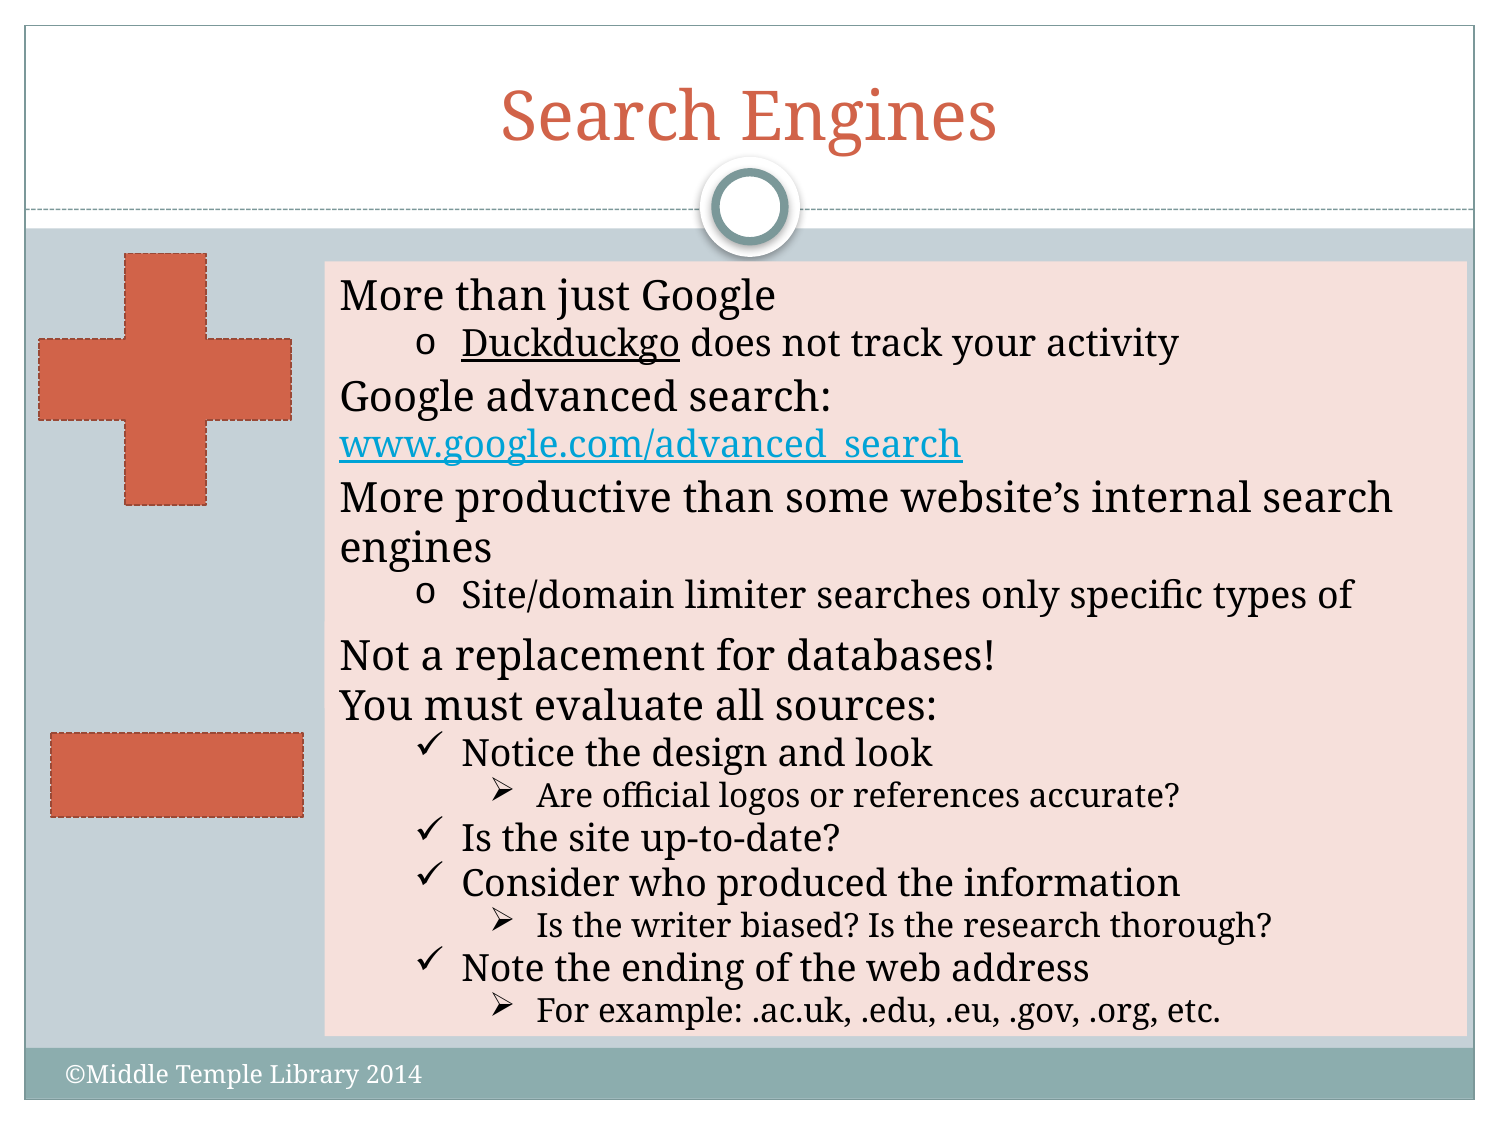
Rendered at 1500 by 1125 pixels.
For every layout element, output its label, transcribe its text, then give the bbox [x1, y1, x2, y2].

text_box More than just Google Duckduckgo does not track your activity Google advanced search: www.google.com/advanced_search More productive than some website’s internal search engines Site/domain limiter searches only specific types of website For example: parliament.uk [324, 261, 1467, 621]
text_box Not a replacement for databases! You must evaluate all sources: Notice the design and look Are official logos or references accurate? Is the site up-to-date? Consider who produced the information Is the writer biased? Is the research thorough? Note the ending of the web address For example: .ac.uk, .edu, .eu, .gov, .org, etc. [324, 621, 1467, 1037]
text_box [50, 732, 304, 818]
title Search Engines [49, 37, 1450, 162]
text_box [38, 253, 292, 506]
footer ©Middle Temple Library 2014 [50, 1051, 638, 1112]
